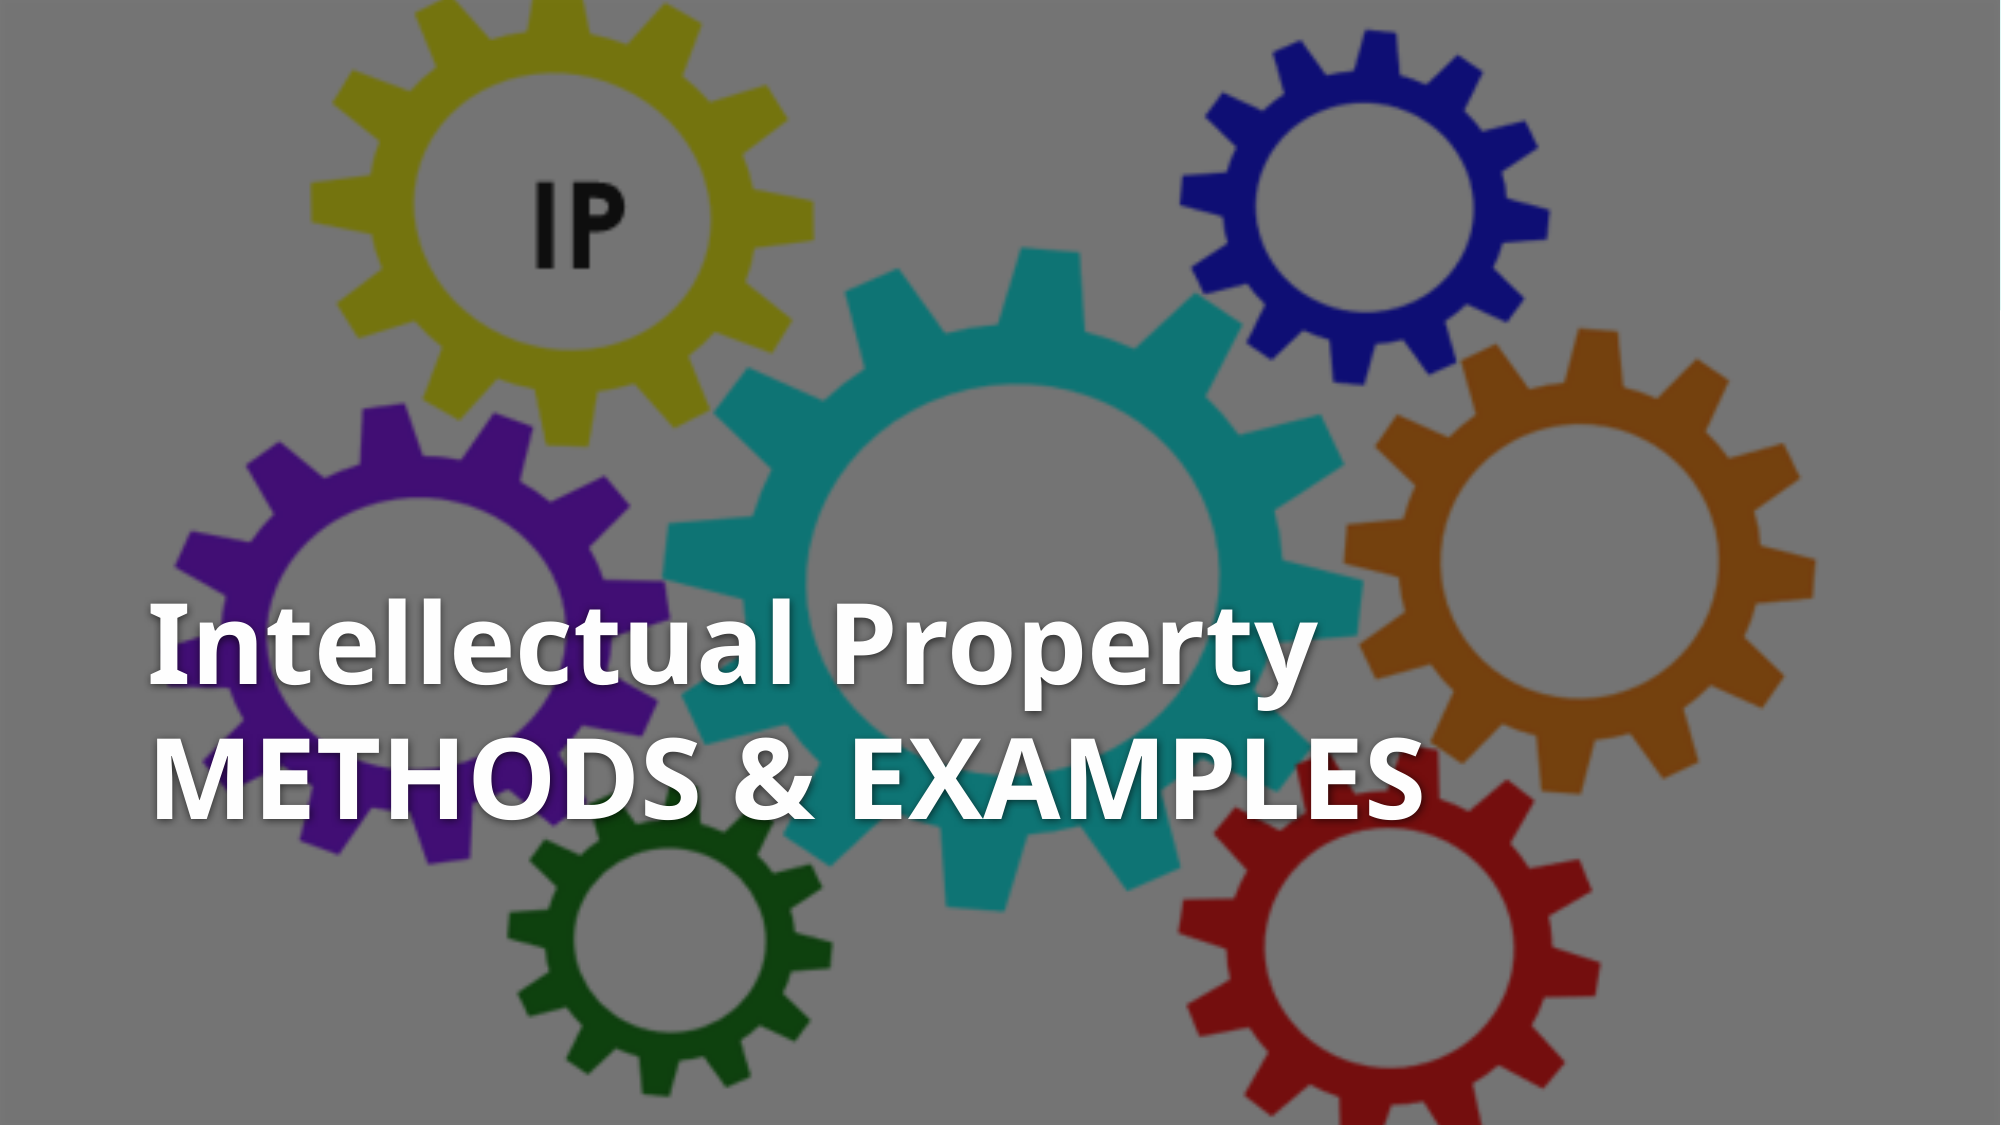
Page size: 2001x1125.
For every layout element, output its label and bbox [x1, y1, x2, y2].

list [0, 0, 2000, 1125]
